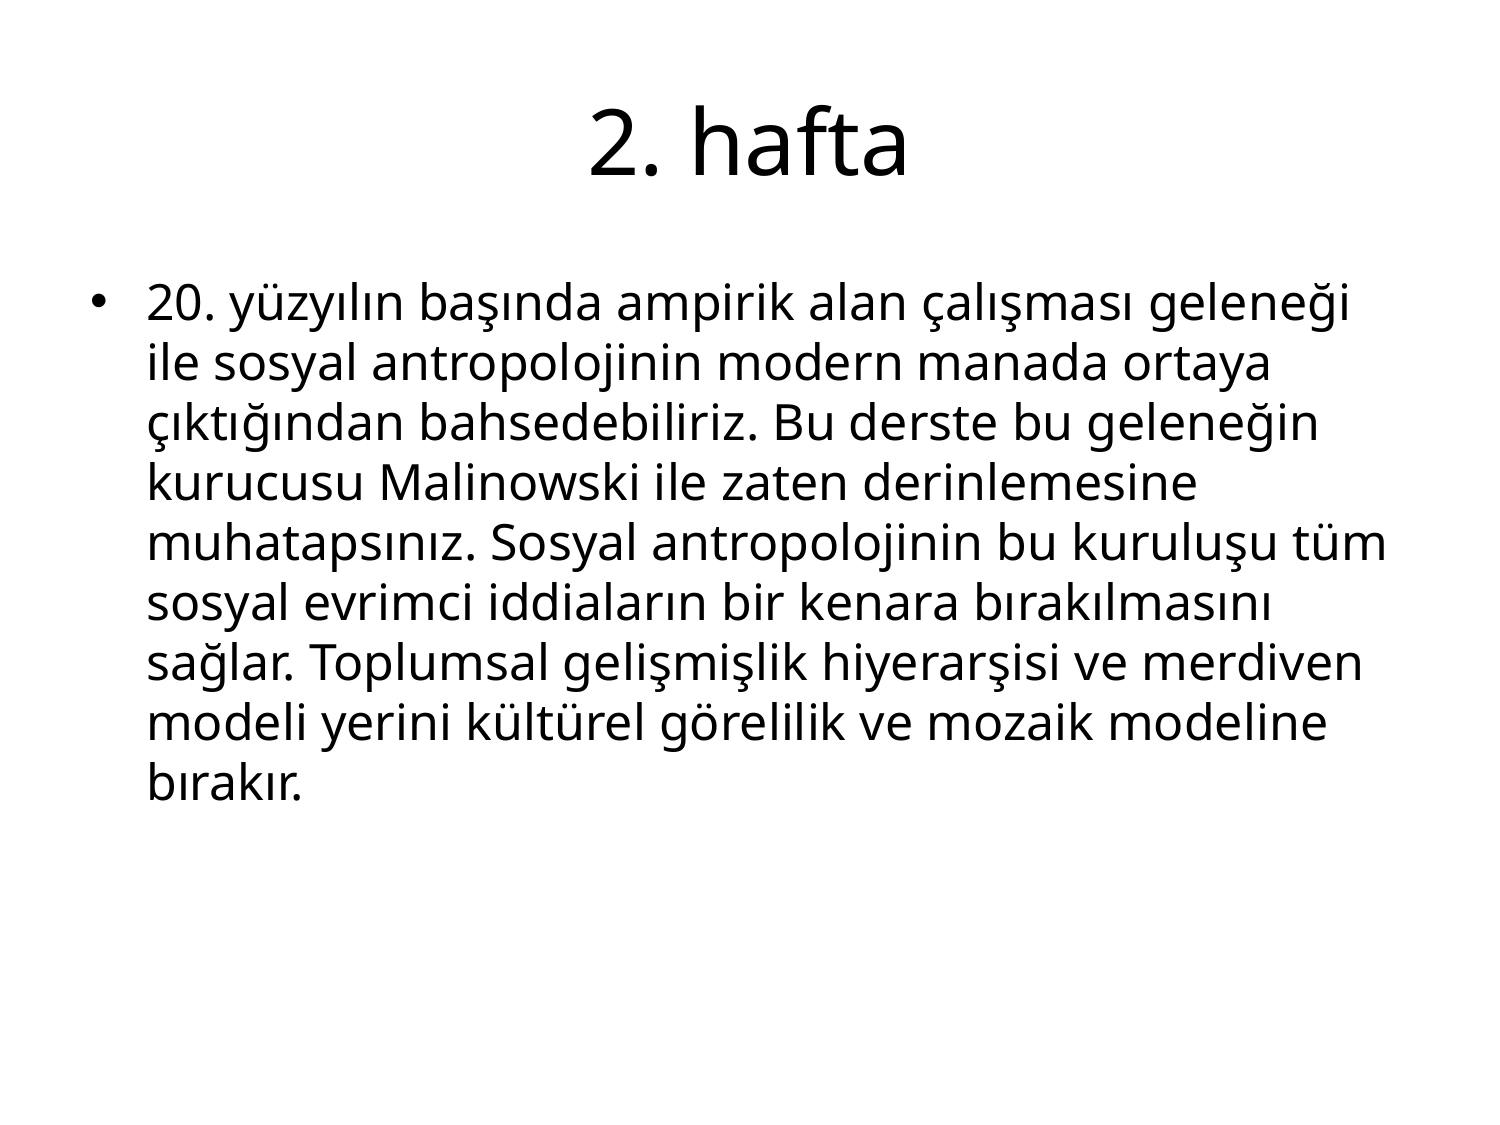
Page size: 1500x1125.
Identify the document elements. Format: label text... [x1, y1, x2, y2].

list 20. yüzyılın başında ampirik alan çalışması geleneği ile sosyal antropolojinin modern manada ortaya çıktığından bahsedebiliriz. Bu derste bu geleneğin kurucusu Malinowski ile zaten derinlemesine muhatapsınız. Sosyal antropolojinin bu kuruluşu tüm sosyal evrimci iddiaların bir kenara bırakılmasını sağlar. Toplumsal gelişmişlik hiyerarşisi ve merdiven modeli yerini kültürel görelilik ve mozaik modeline bırakır. [75, 262, 1425, 1005]
title 2. hafta [75, 45, 1425, 233]
